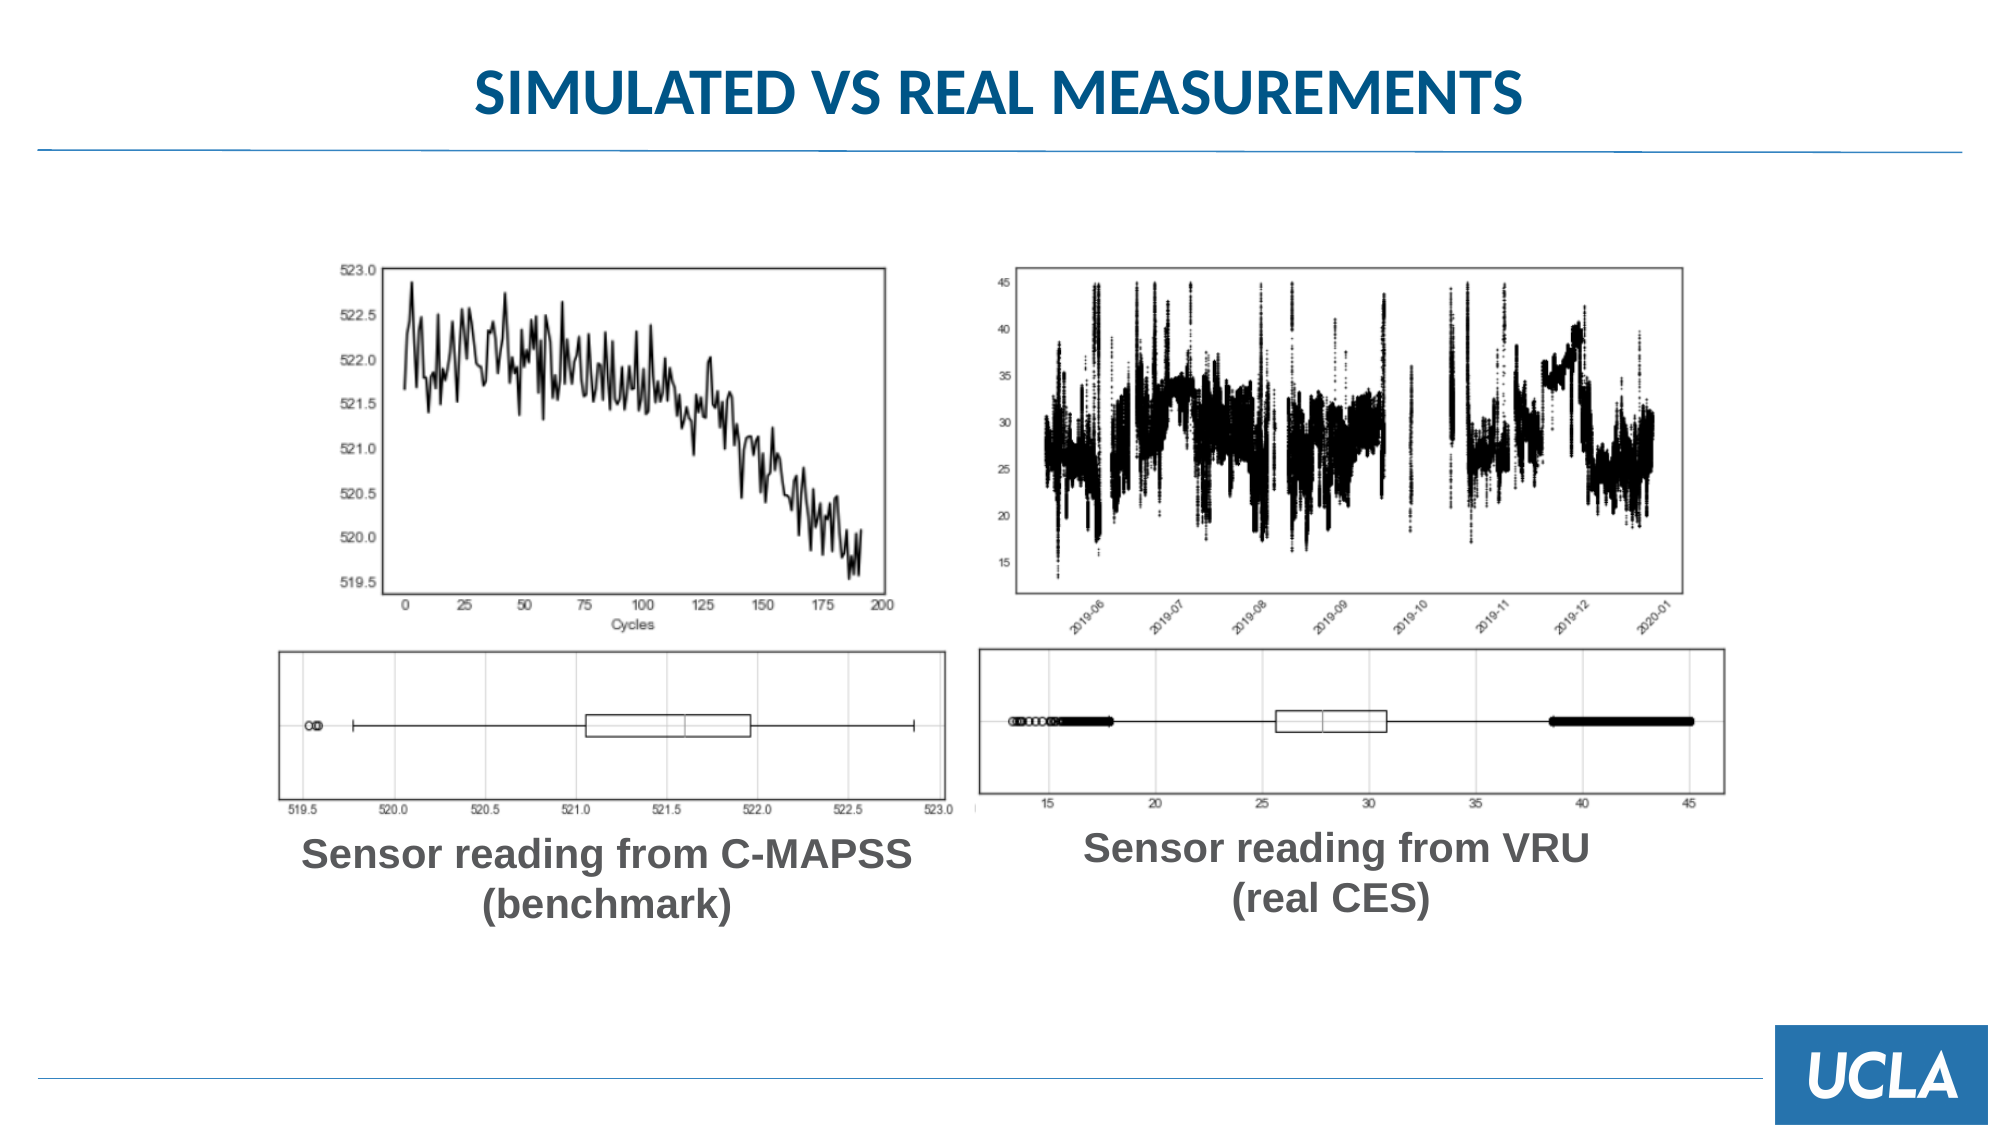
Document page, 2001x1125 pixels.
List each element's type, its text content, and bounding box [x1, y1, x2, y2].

title SIMULATED VS REAL MEASUREMENTS [37, 24, 1963, 150]
picture [1775, 1025, 1988, 1125]
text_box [273, 249, 1727, 936]
